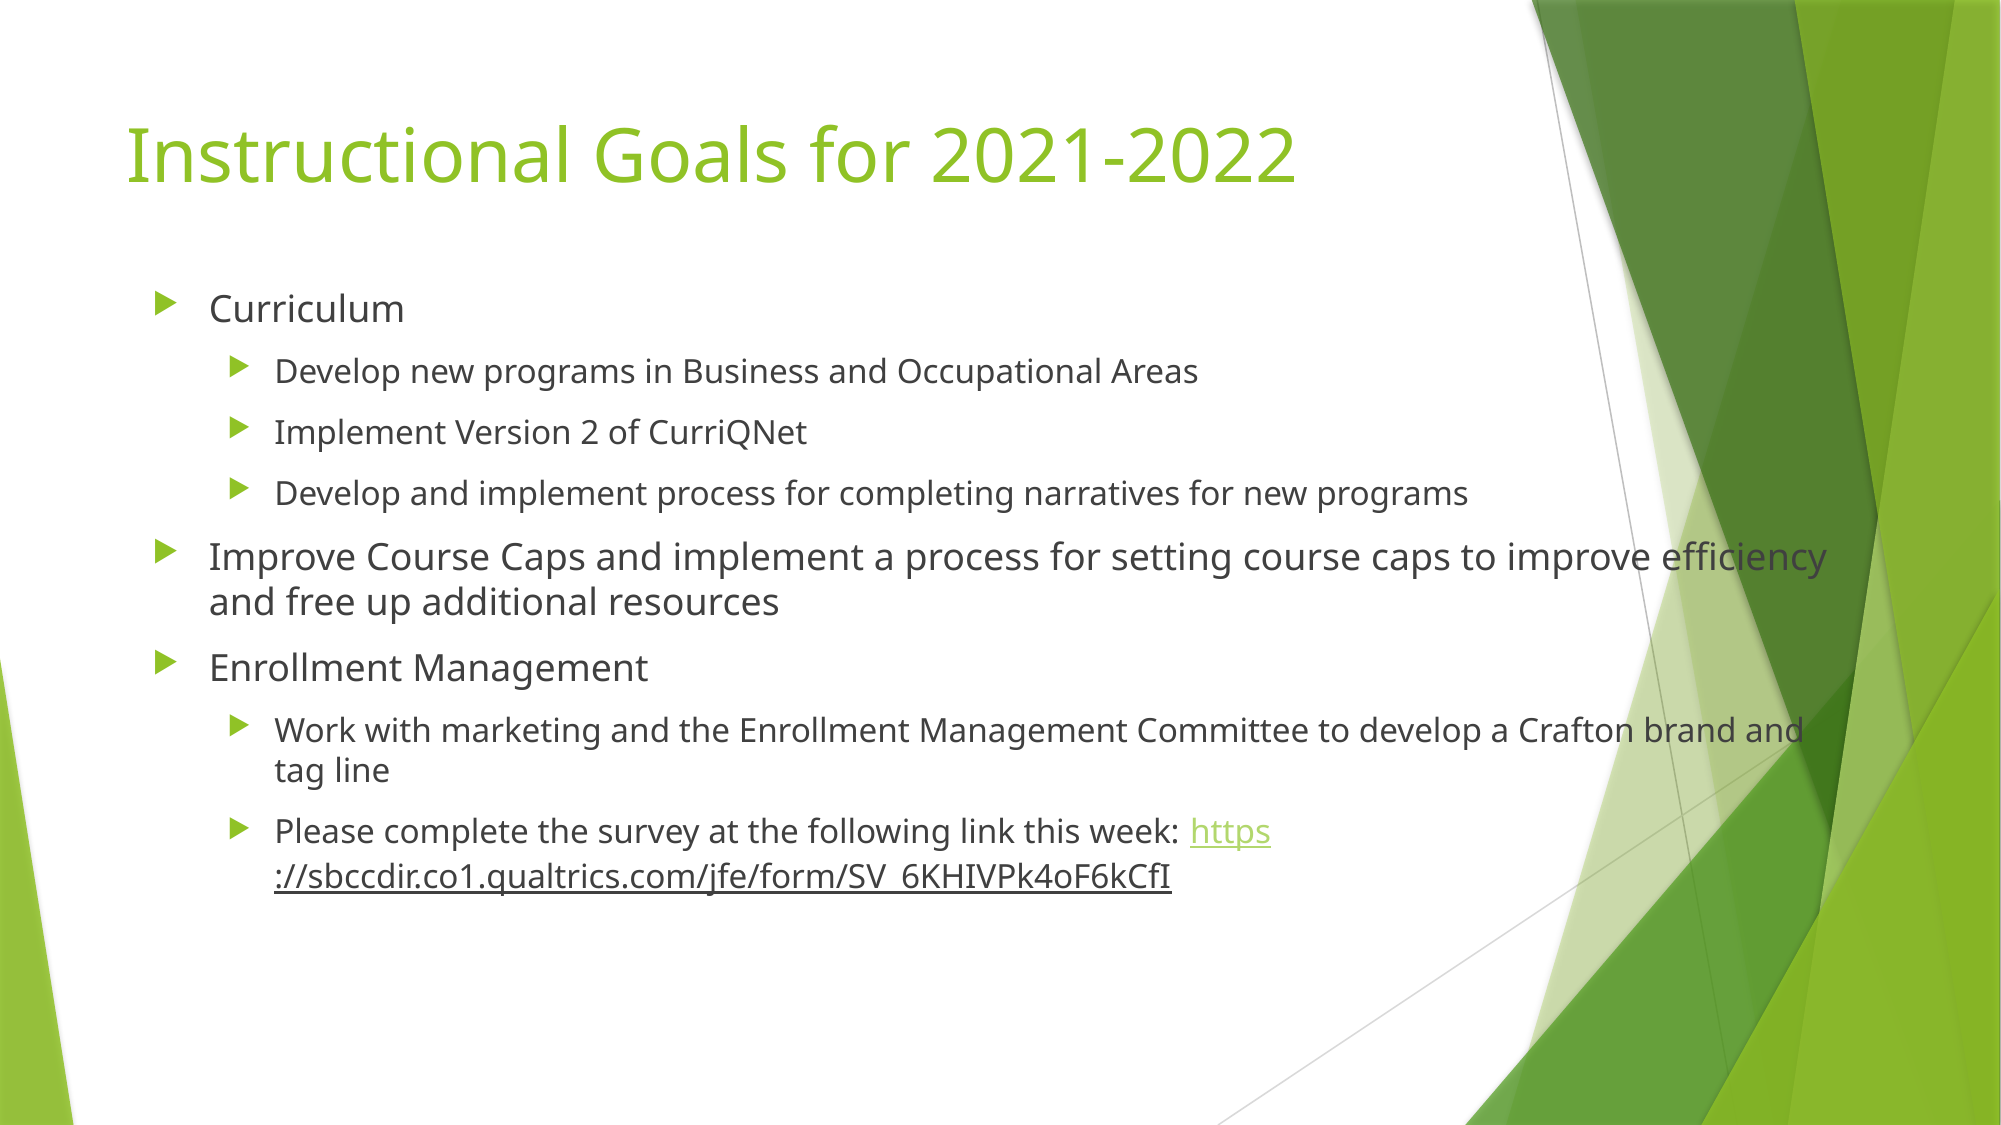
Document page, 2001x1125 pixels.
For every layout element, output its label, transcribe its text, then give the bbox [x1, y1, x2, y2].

list Curriculum Develop new programs in Business and Occupational Areas Implement Version 2 of CurriQNet Develop and implement process for completing narratives for new programs Improve Course Caps and implement a process for setting course caps to improve efficiency and free up additional resources Enrollment Management Work with marketing and the Enrollment Management Committee to develop a Crafton brand and tag line Please complete the survey at the following link this week: https://sbccdir.co1.qualtrics.com/jfe/form/SV_6KHIVPk4oF6kCfI [137, 277, 1863, 1091]
title Instructional Goals for 2021-2022 [111, 99, 1522, 317]
